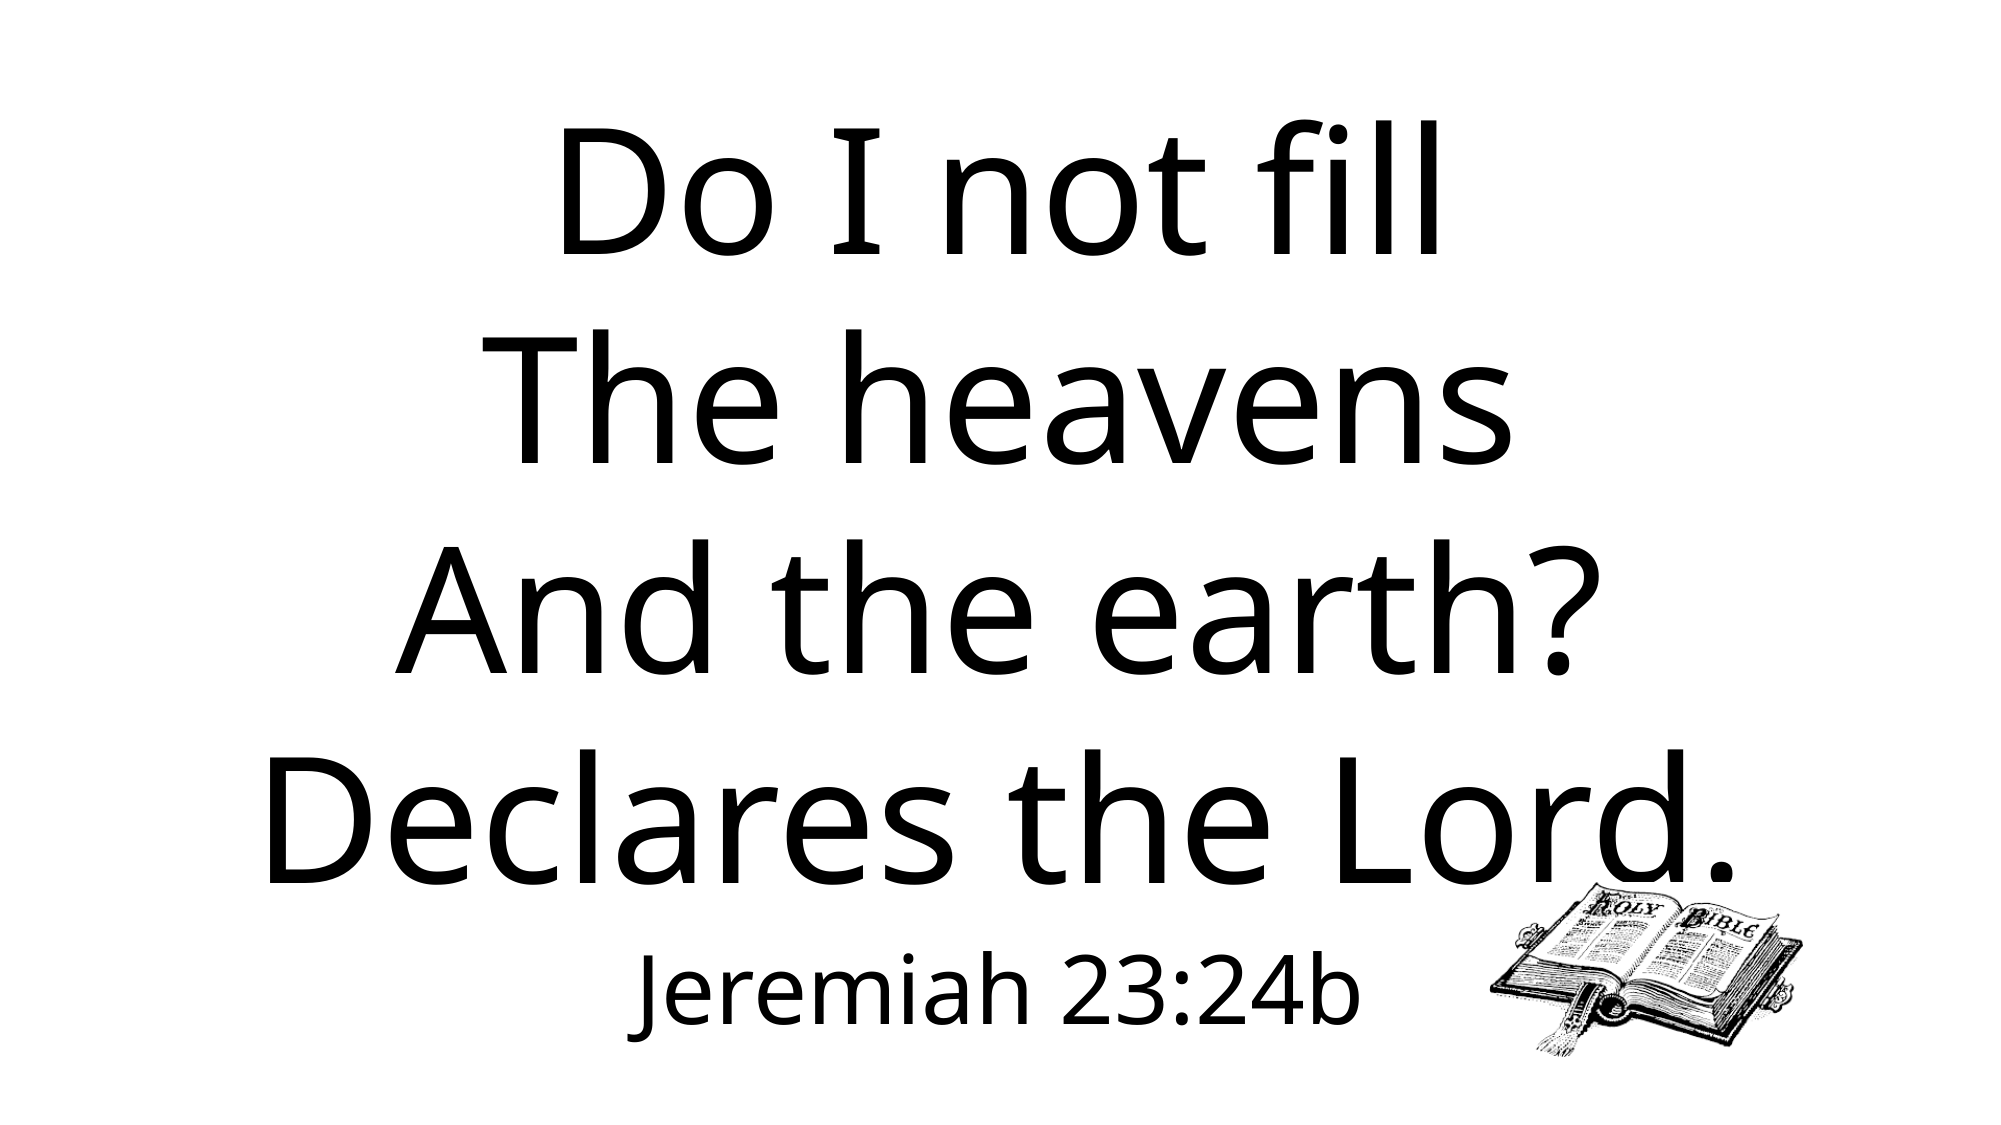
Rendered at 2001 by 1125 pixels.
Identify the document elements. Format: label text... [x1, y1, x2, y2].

picture [1489, 882, 1804, 1057]
list Do I not fill The heavens And the earth? Declares the Lord. Jeremiah 23:24b [137, 94, 1863, 1057]
